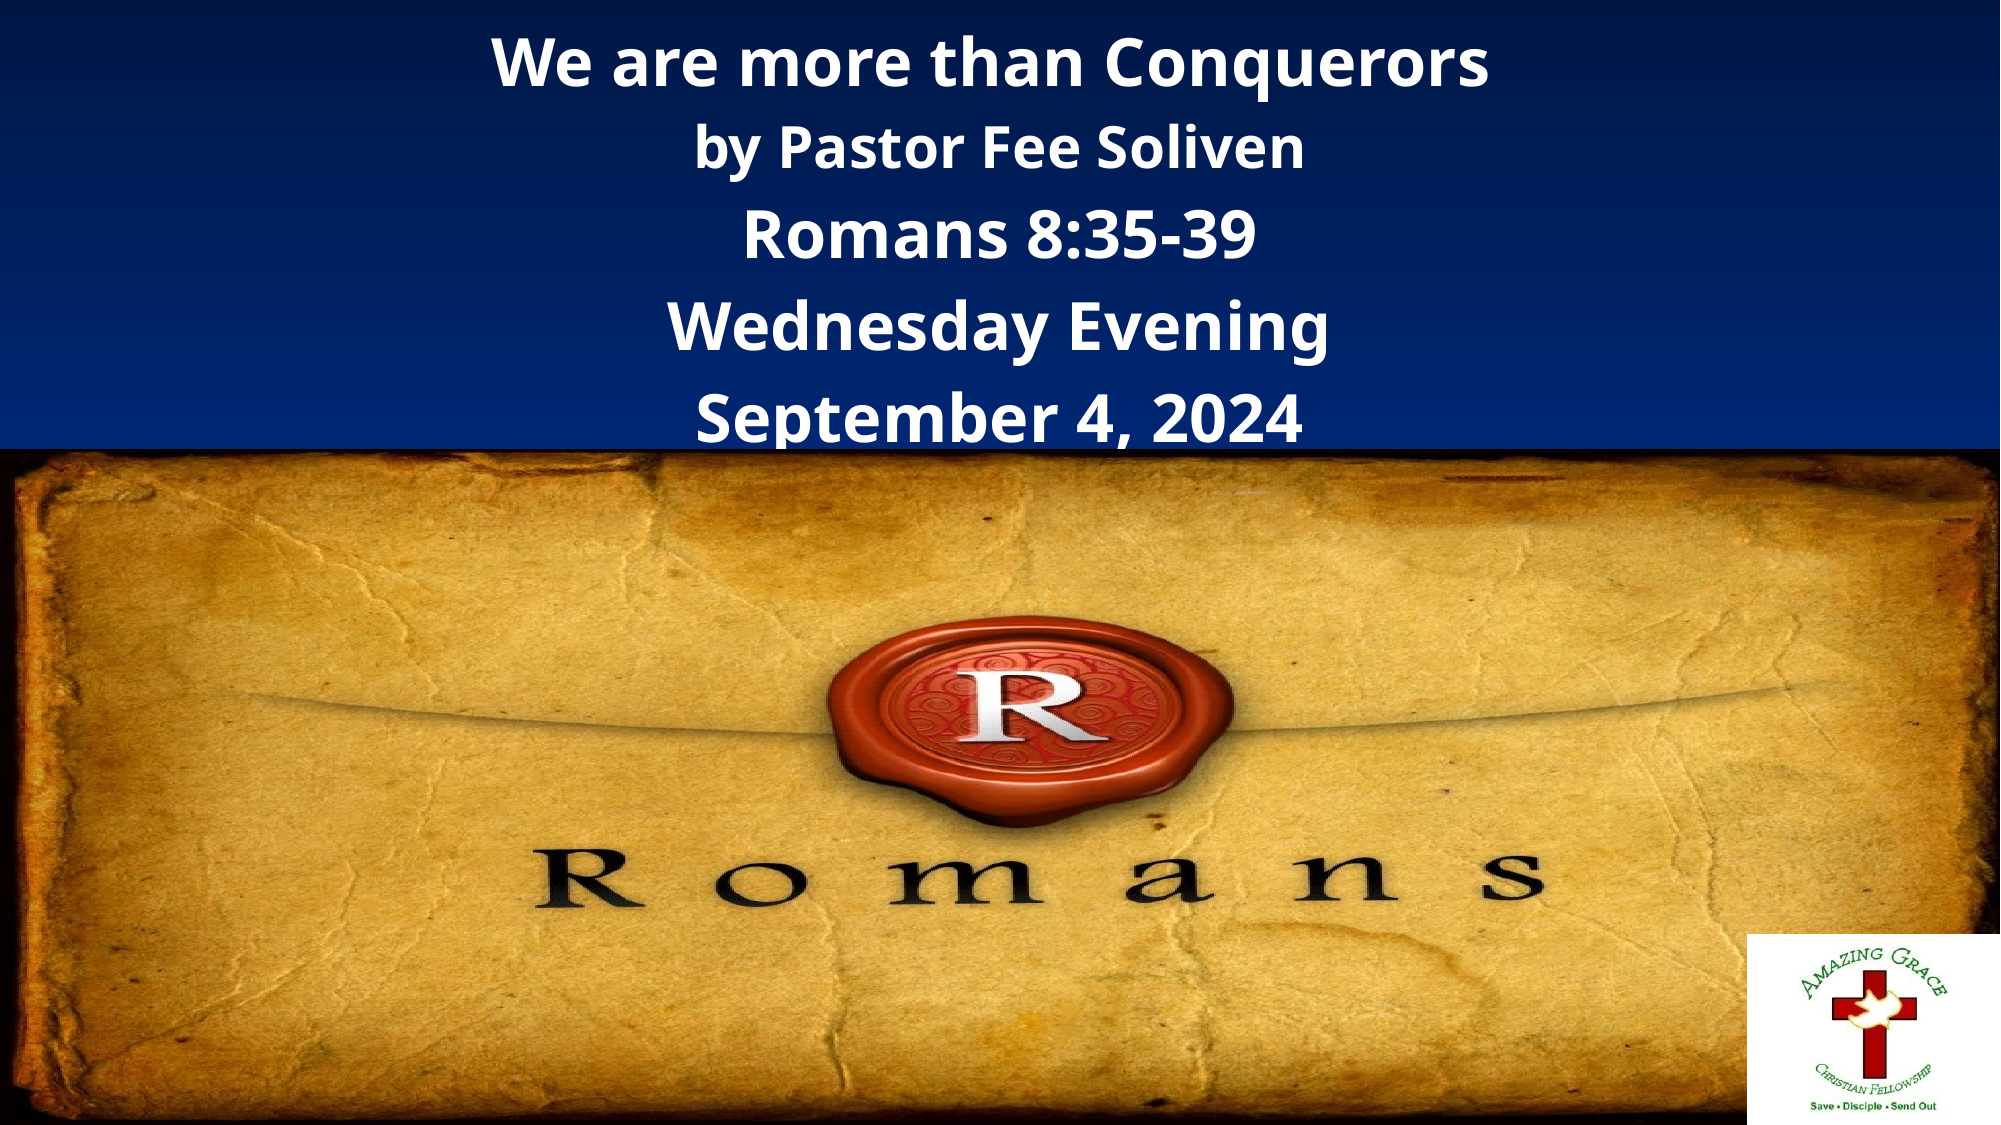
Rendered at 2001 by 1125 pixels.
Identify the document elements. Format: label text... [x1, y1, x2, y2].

picture [0, 449, 2000, 1125]
text_box We are more than Conquerors by Pastor Fee Soliven Romans 8:35-39 Wednesday Evening September 4, 2024 [0, 0, 2000, 313]
